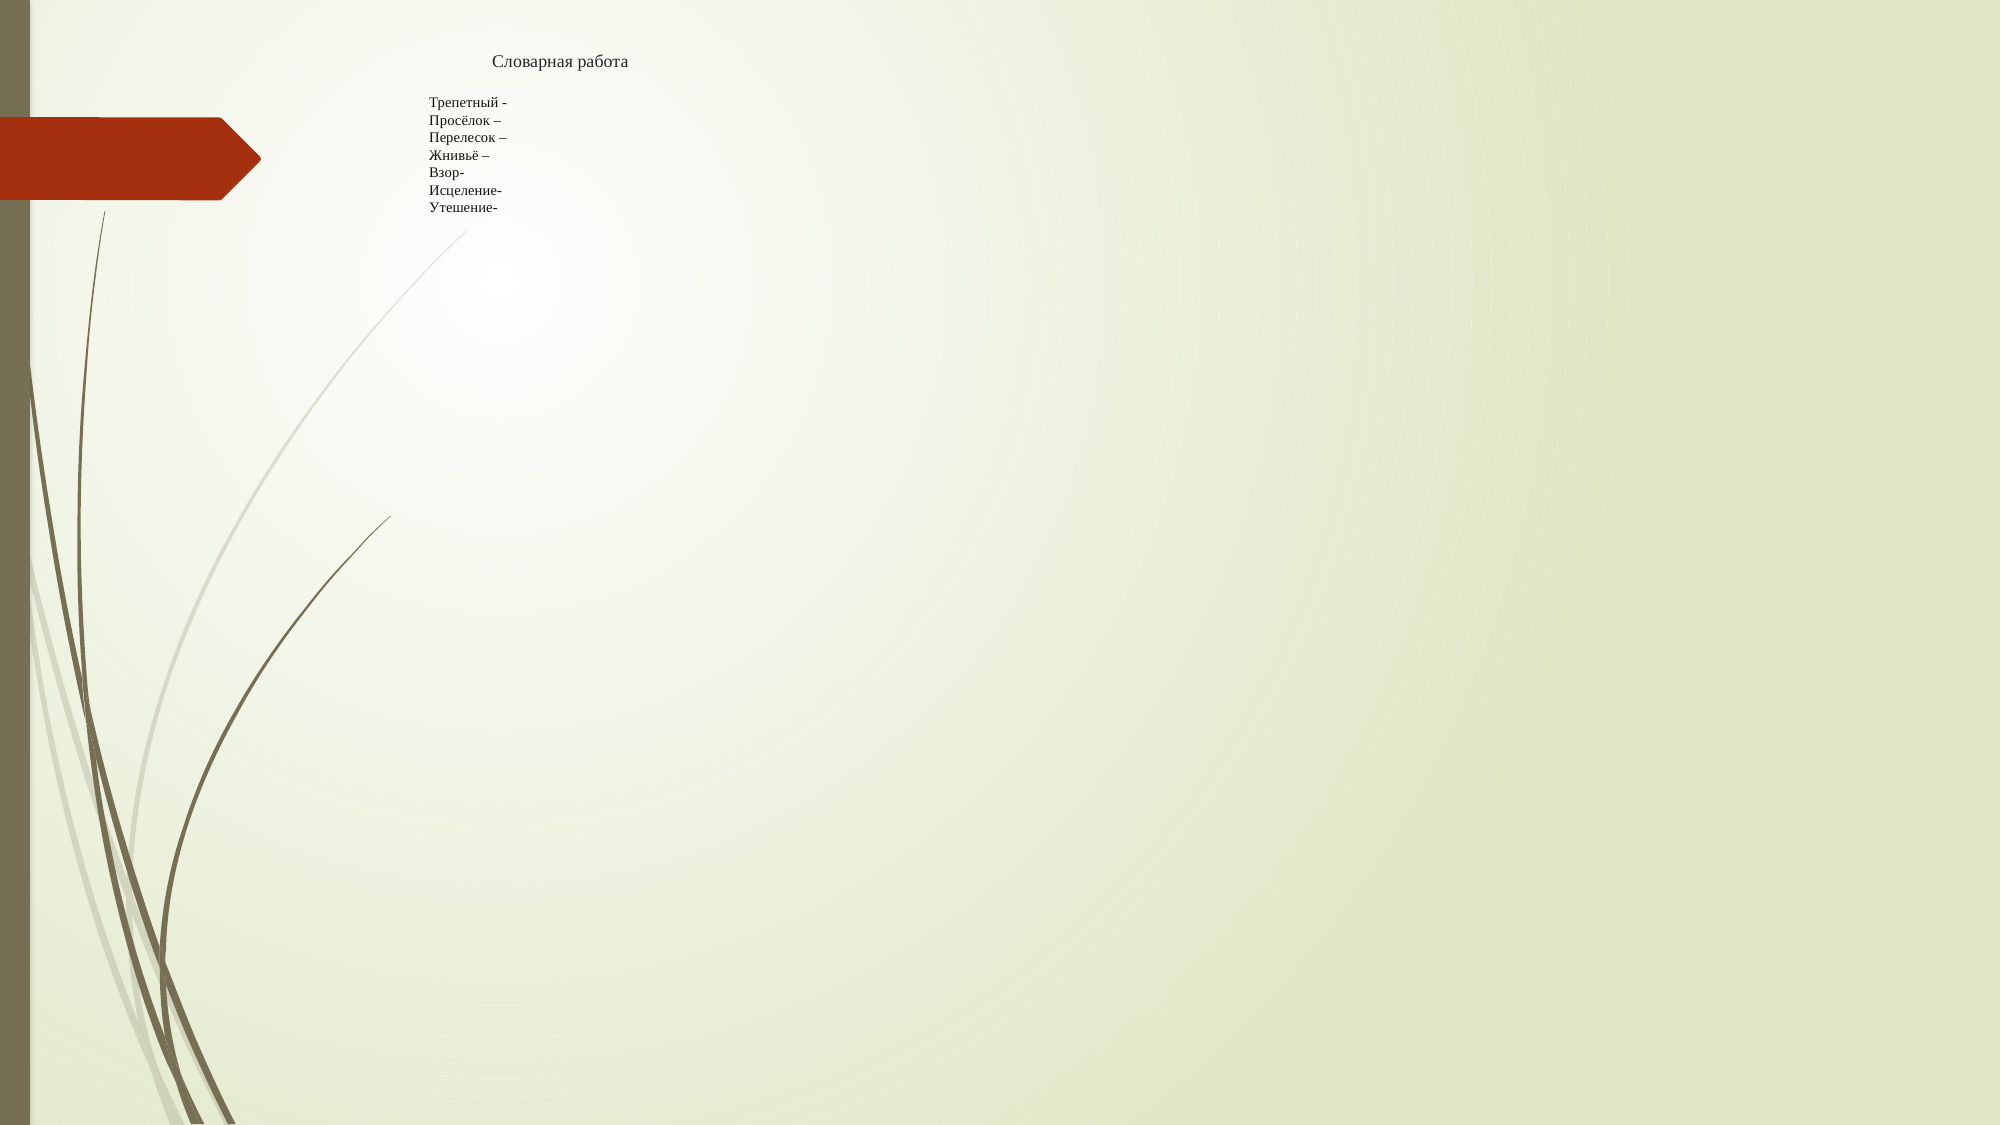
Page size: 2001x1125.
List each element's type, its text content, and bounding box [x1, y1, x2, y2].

title Словарная работа Трепетный - Просёлок – Перелесок – Жнивьё – Взор- Исцеление- Утешение- [414, 42, 1888, 227]
